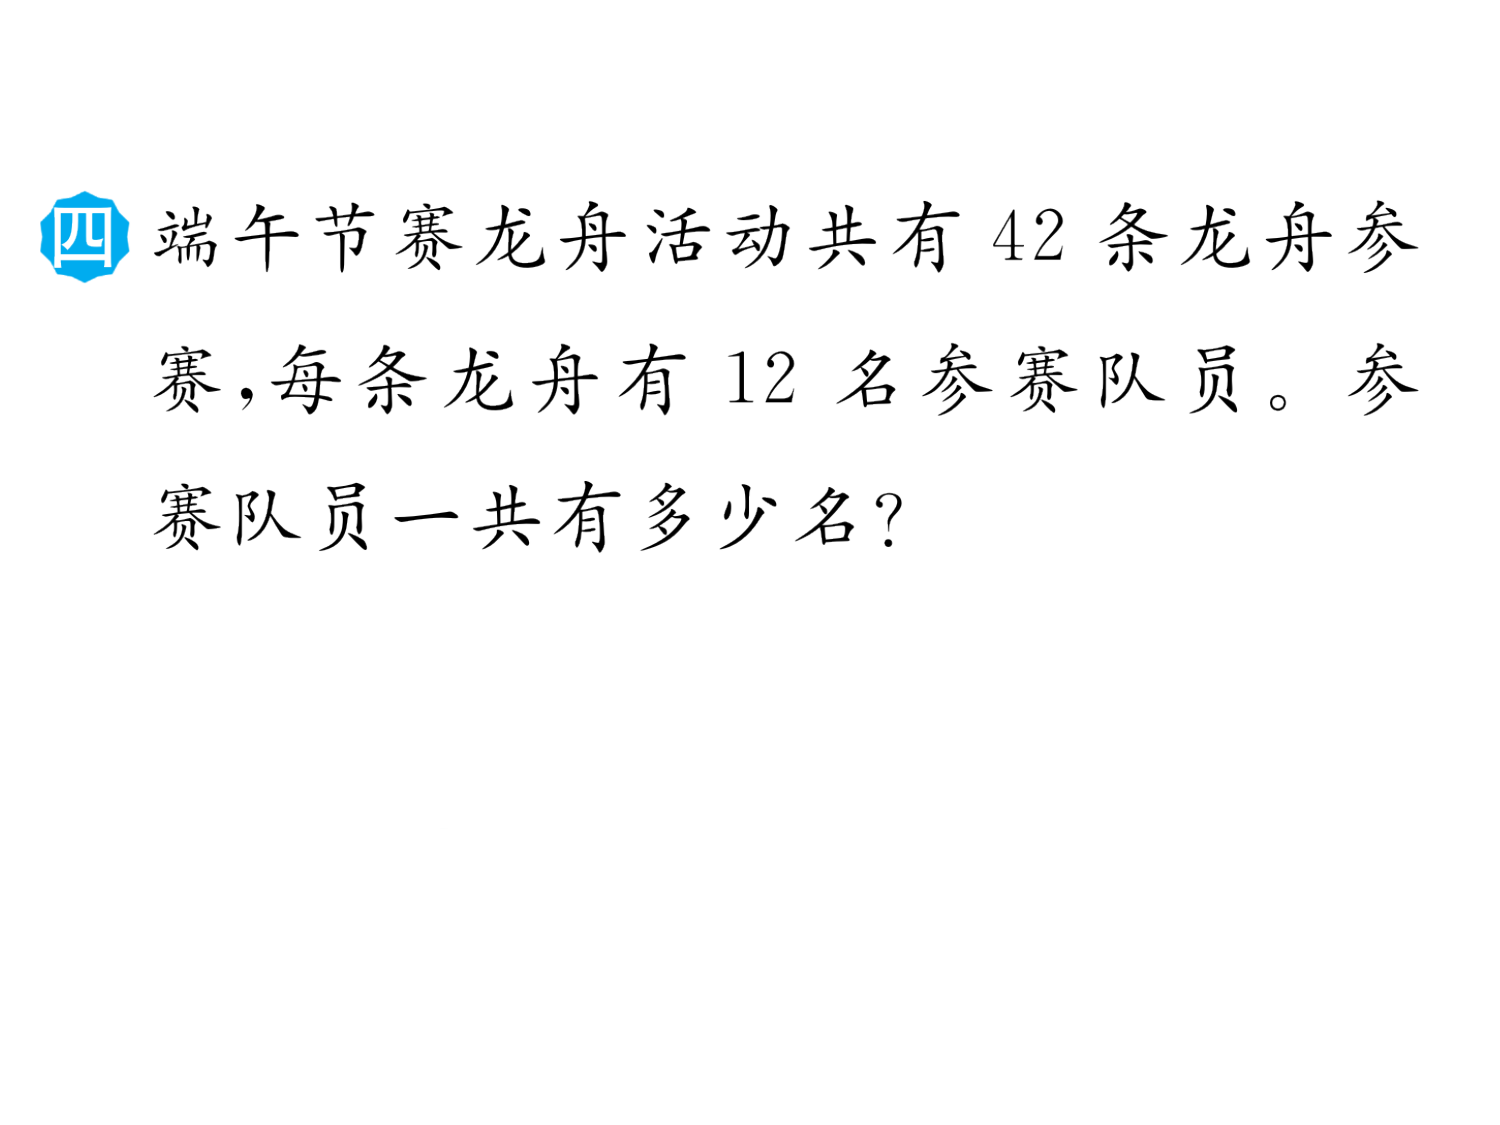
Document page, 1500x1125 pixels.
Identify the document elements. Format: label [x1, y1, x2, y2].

picture [35, 177, 1453, 915]
